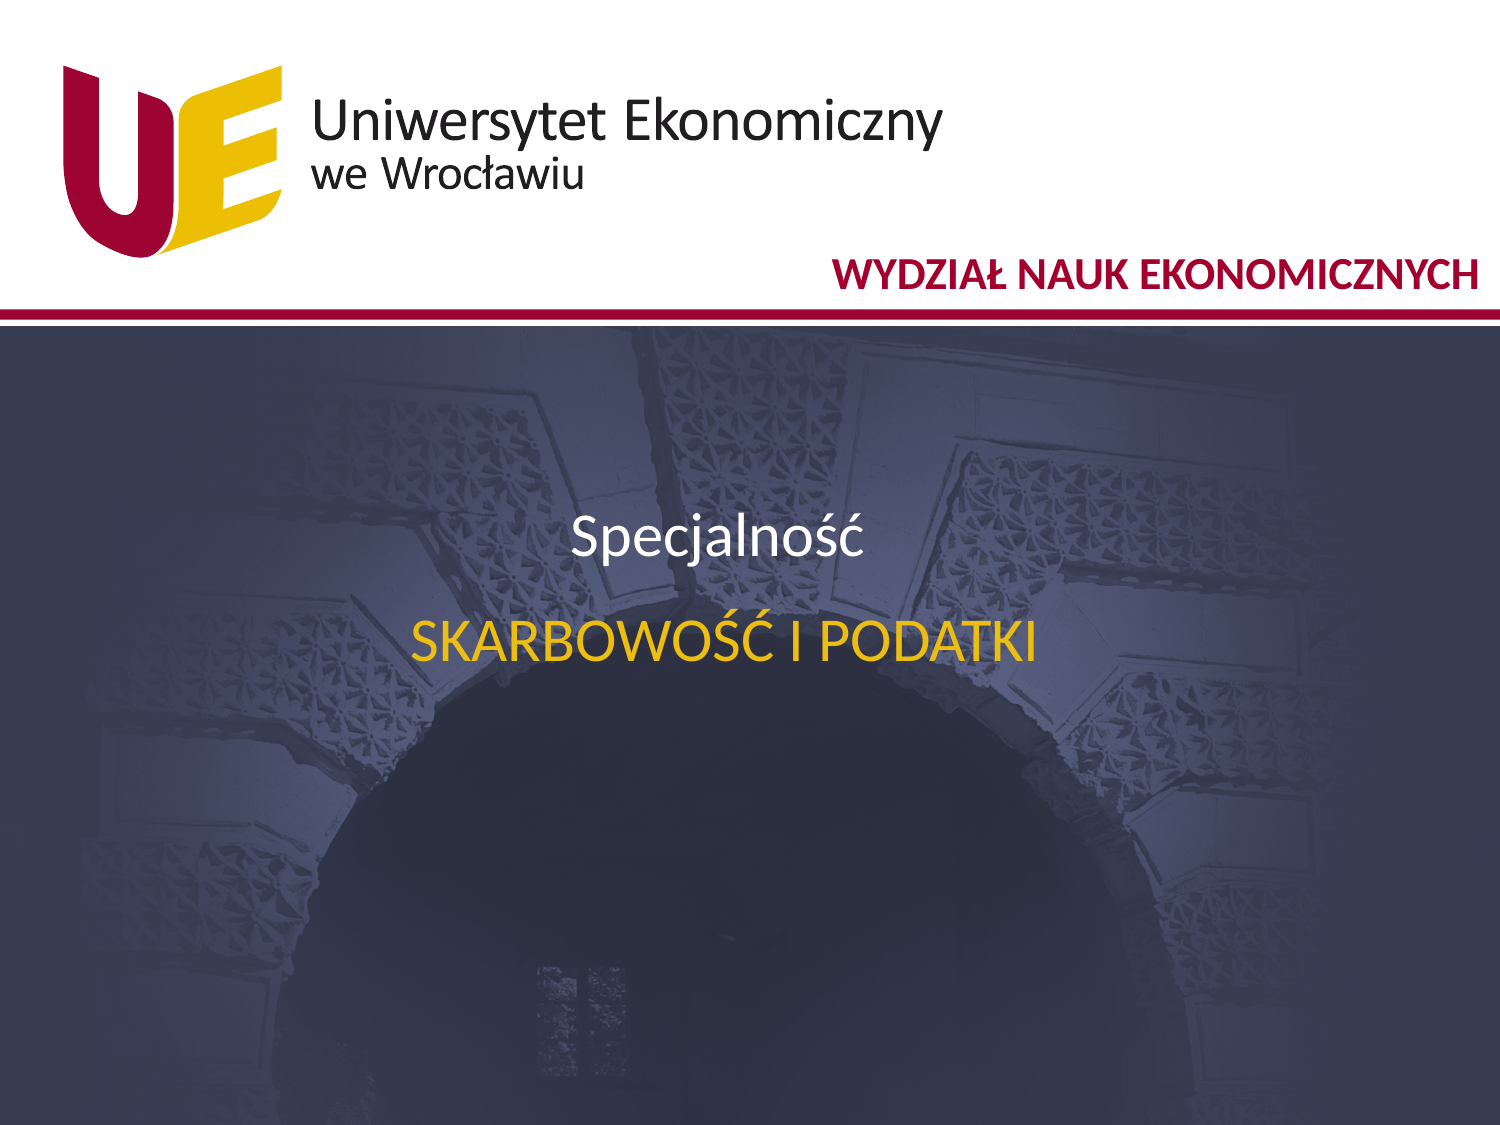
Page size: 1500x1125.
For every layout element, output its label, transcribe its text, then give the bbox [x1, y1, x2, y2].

text_box Specjalność SKARBOWOŚĆ I PODATKI [395, 456, 1056, 682]
